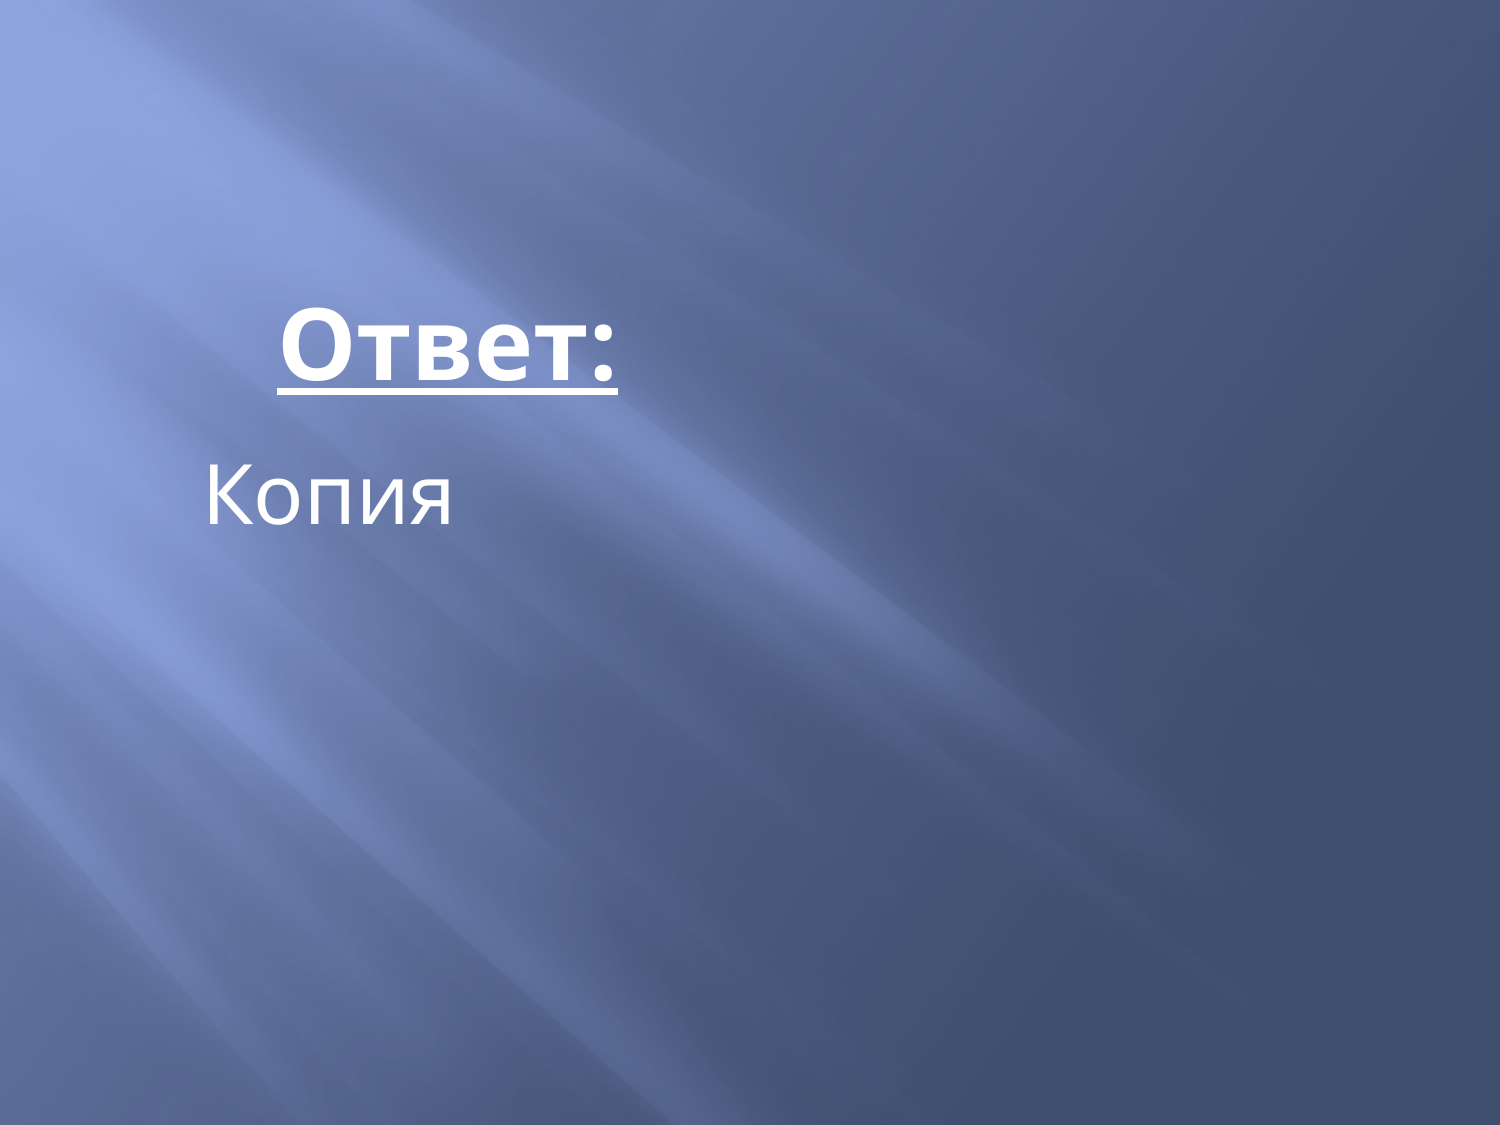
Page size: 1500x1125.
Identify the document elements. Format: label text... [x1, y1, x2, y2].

title Ответ: [262, 99, 1425, 400]
list Копия [175, 433, 1339, 682]
